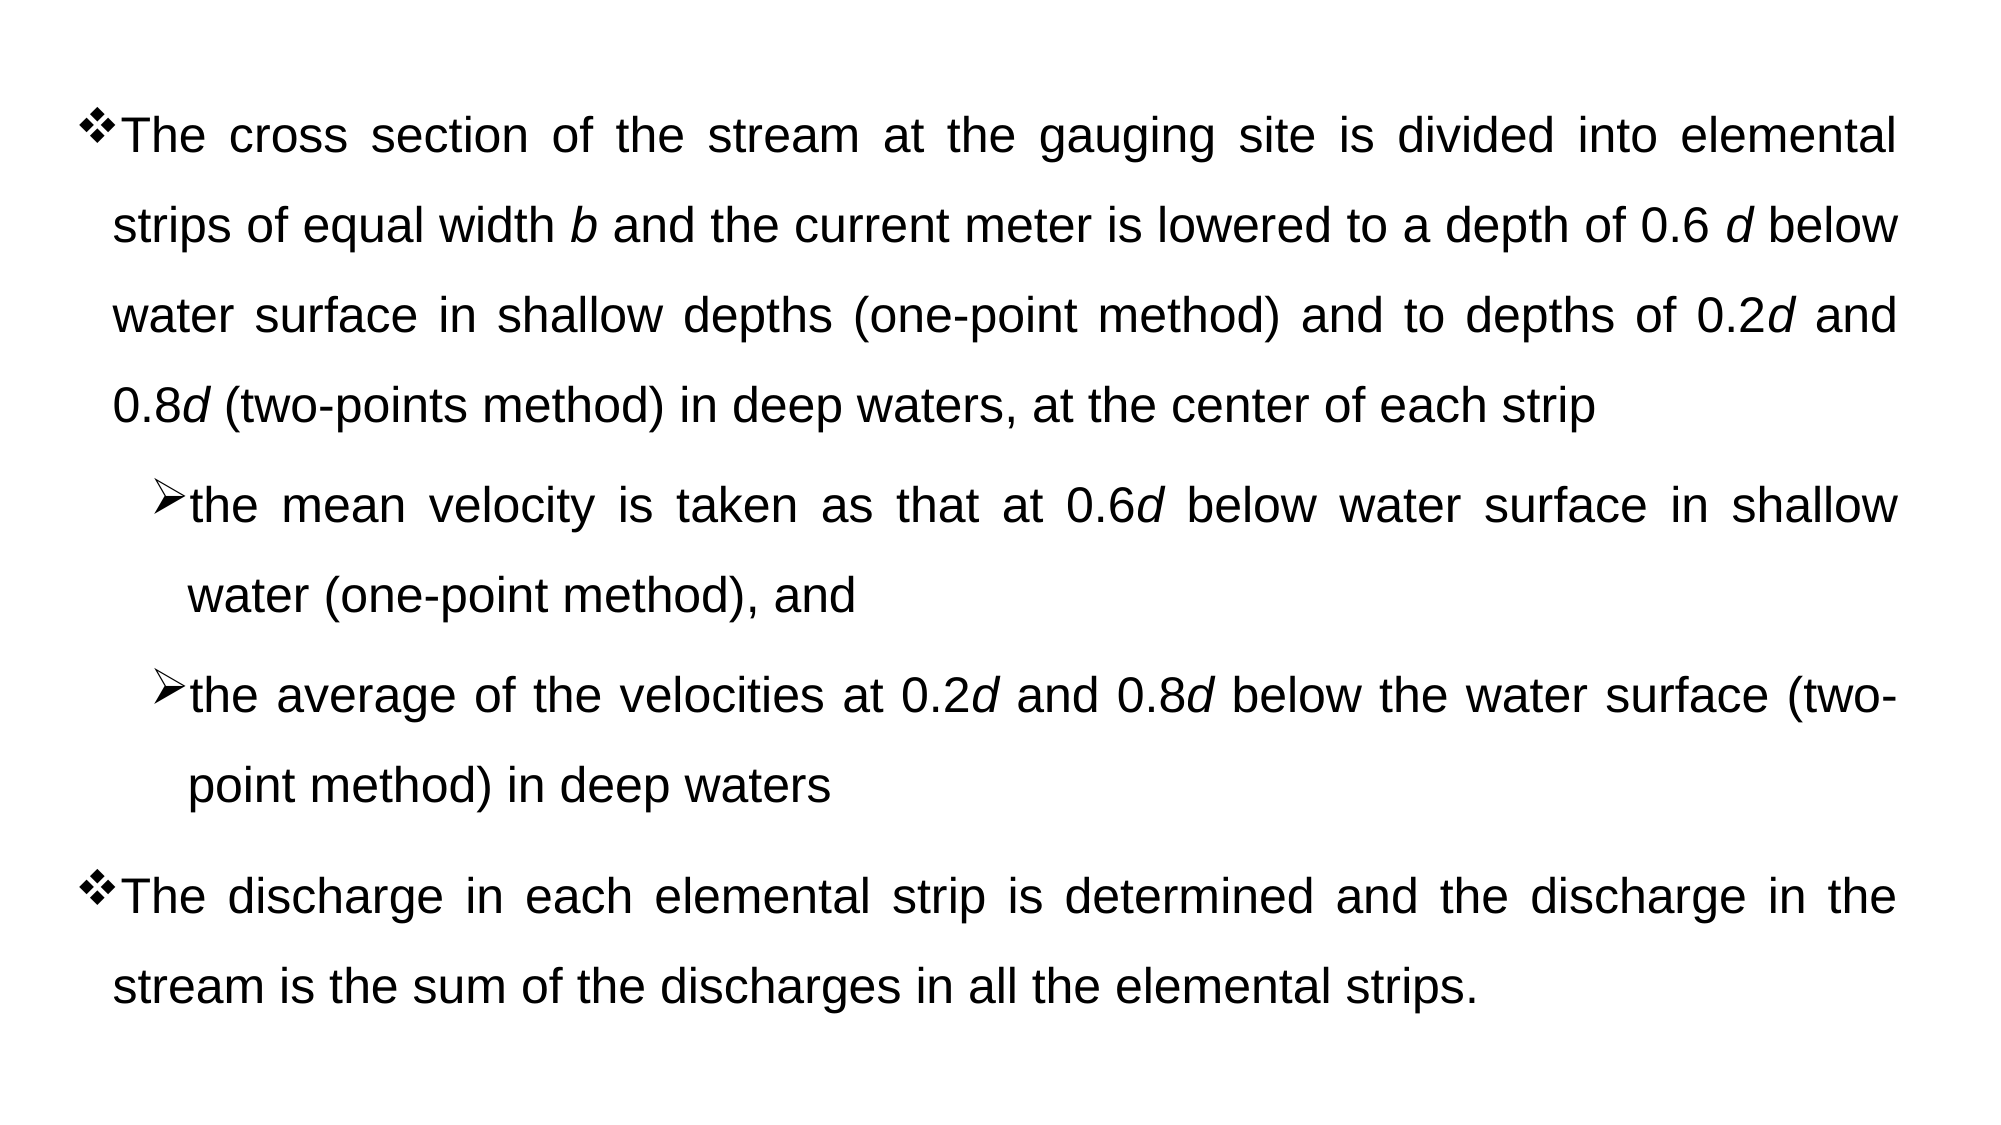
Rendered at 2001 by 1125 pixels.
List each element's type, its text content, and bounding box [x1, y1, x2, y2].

list The cross section of the stream at the gauging site is divided into elemental strips of equal width b and the current meter is lowered to a depth of 0.6 d below water surface in shallow depths (one-point method) and to depths of 0.2d and 0.8d (two-points method) in deep waters, at the center of each strip the mean velocity is taken as that at 0.6d below water surface in shallow water (one-point method), and the average of the velocities at 0.2d and 0.8d below the water surface (two-point method) in deep waters The discharge in each elemental strip is determined and the discharge in the stream is the sum of the discharges in all the elemental strips. [60, 64, 1914, 1099]
